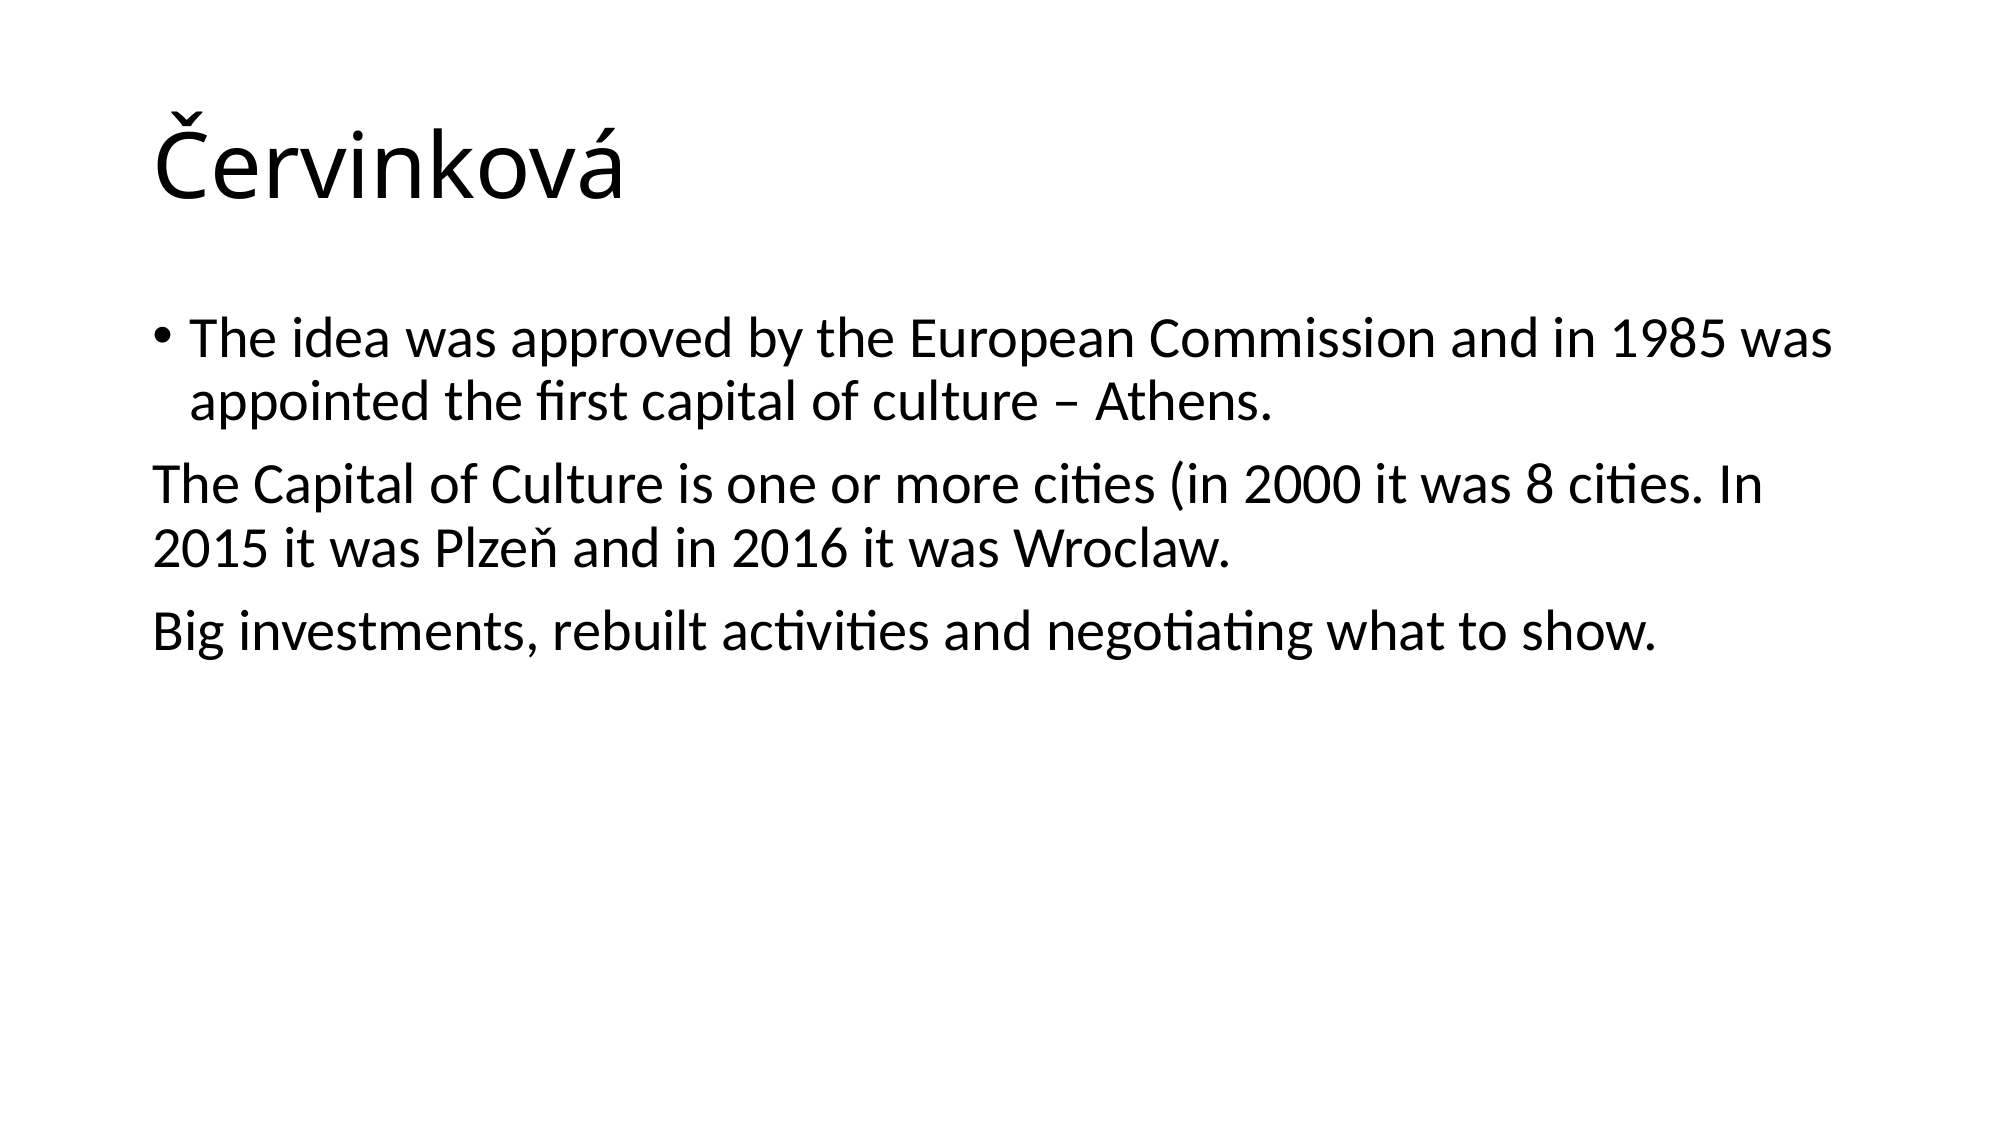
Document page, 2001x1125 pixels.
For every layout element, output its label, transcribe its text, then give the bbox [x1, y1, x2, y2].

title Červinková [137, 59, 1863, 278]
list The idea was approved by the European Commission and in 1985 was appointed the first capital of culture – Athens. The Capital of Culture is one or more cities (in 2000 it was 8 cities. In 2015 it was Plzeň and in 2016 it was Wroclaw. Big investments, rebuilt activities and negotiating what to show. [137, 299, 1863, 1014]
